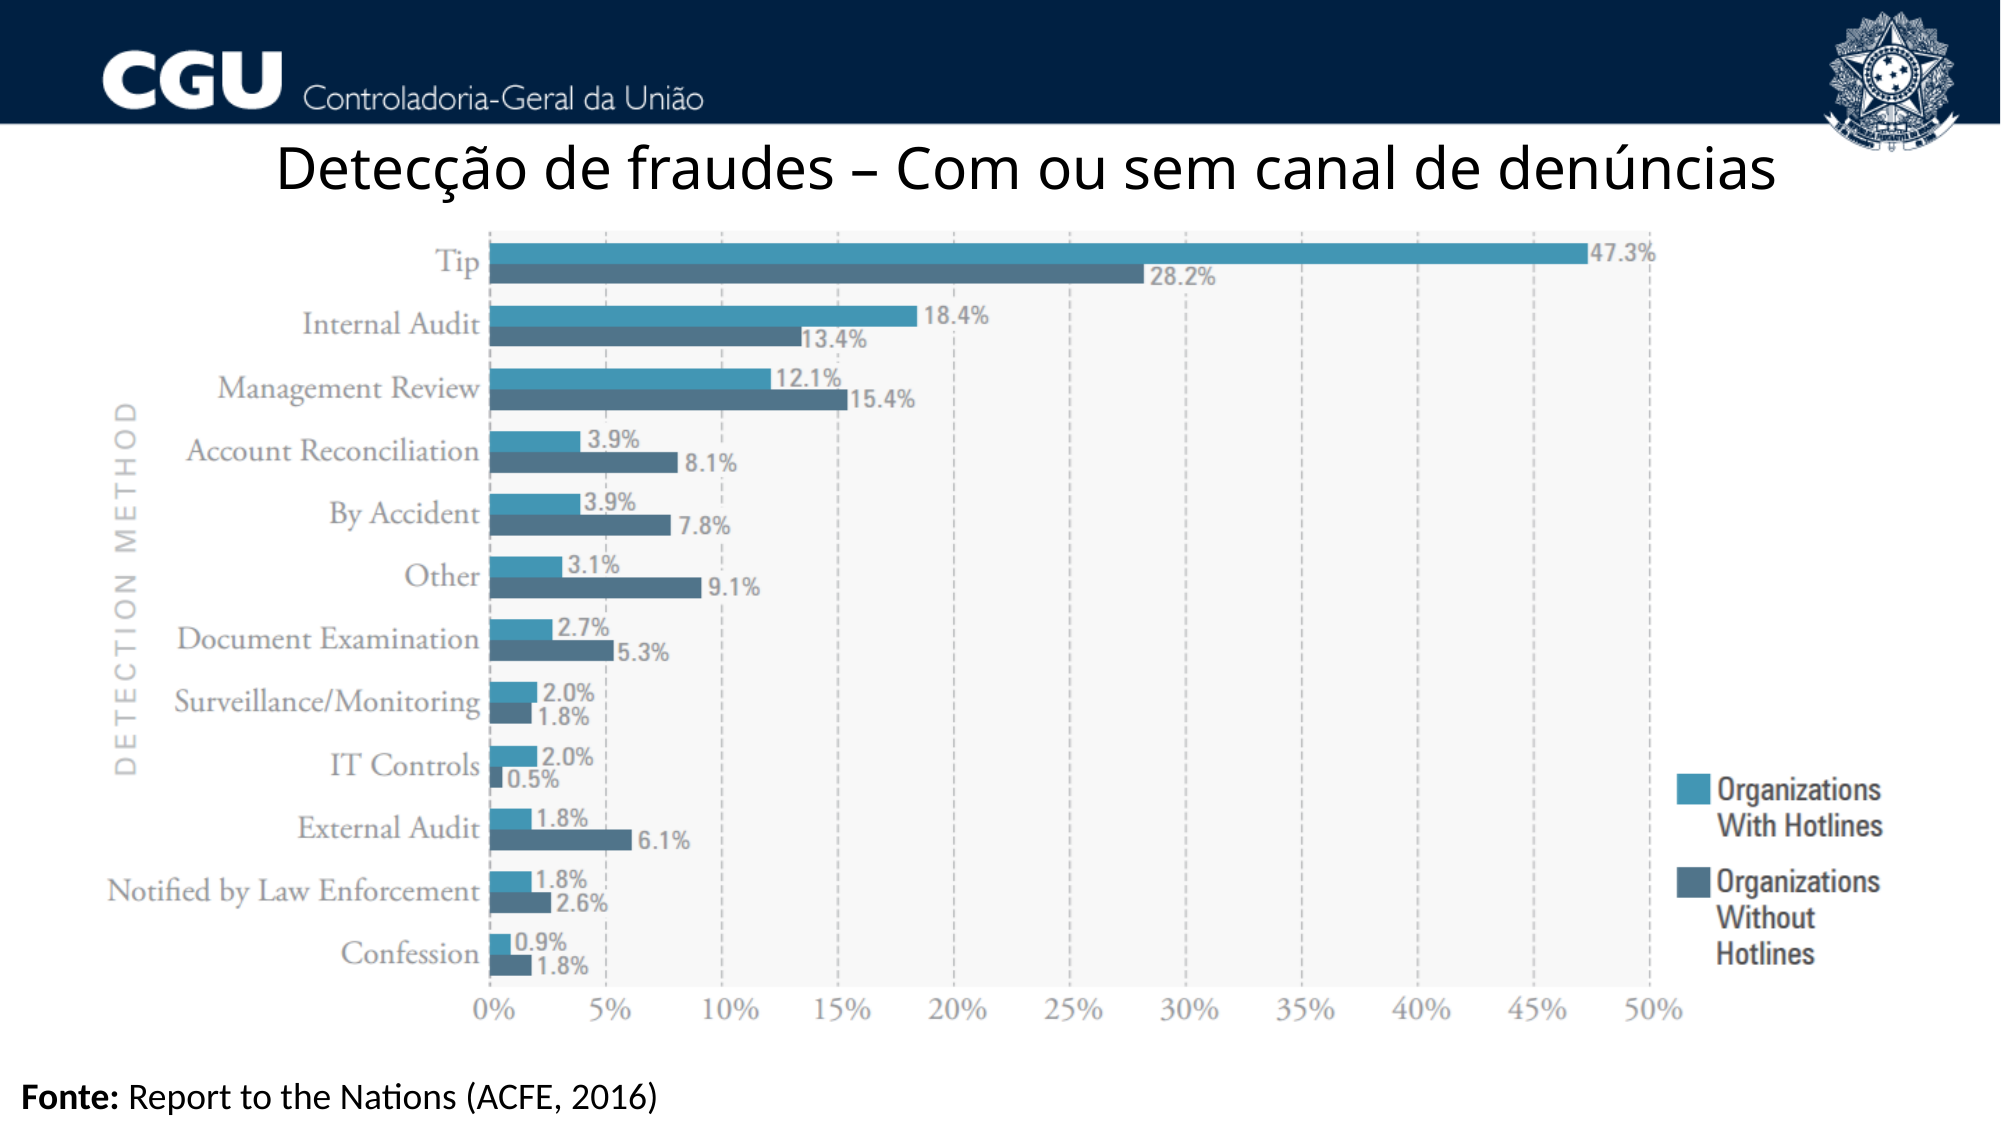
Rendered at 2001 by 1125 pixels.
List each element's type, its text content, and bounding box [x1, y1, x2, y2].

text_box Fonte: Report to the Nations (ACFE, 2016) [0, 1064, 681, 1125]
picture [0, 0, 2001, 1125]
text_box Detecção de fraudes – Com ou sem canal de denúncias [214, 132, 1839, 196]
